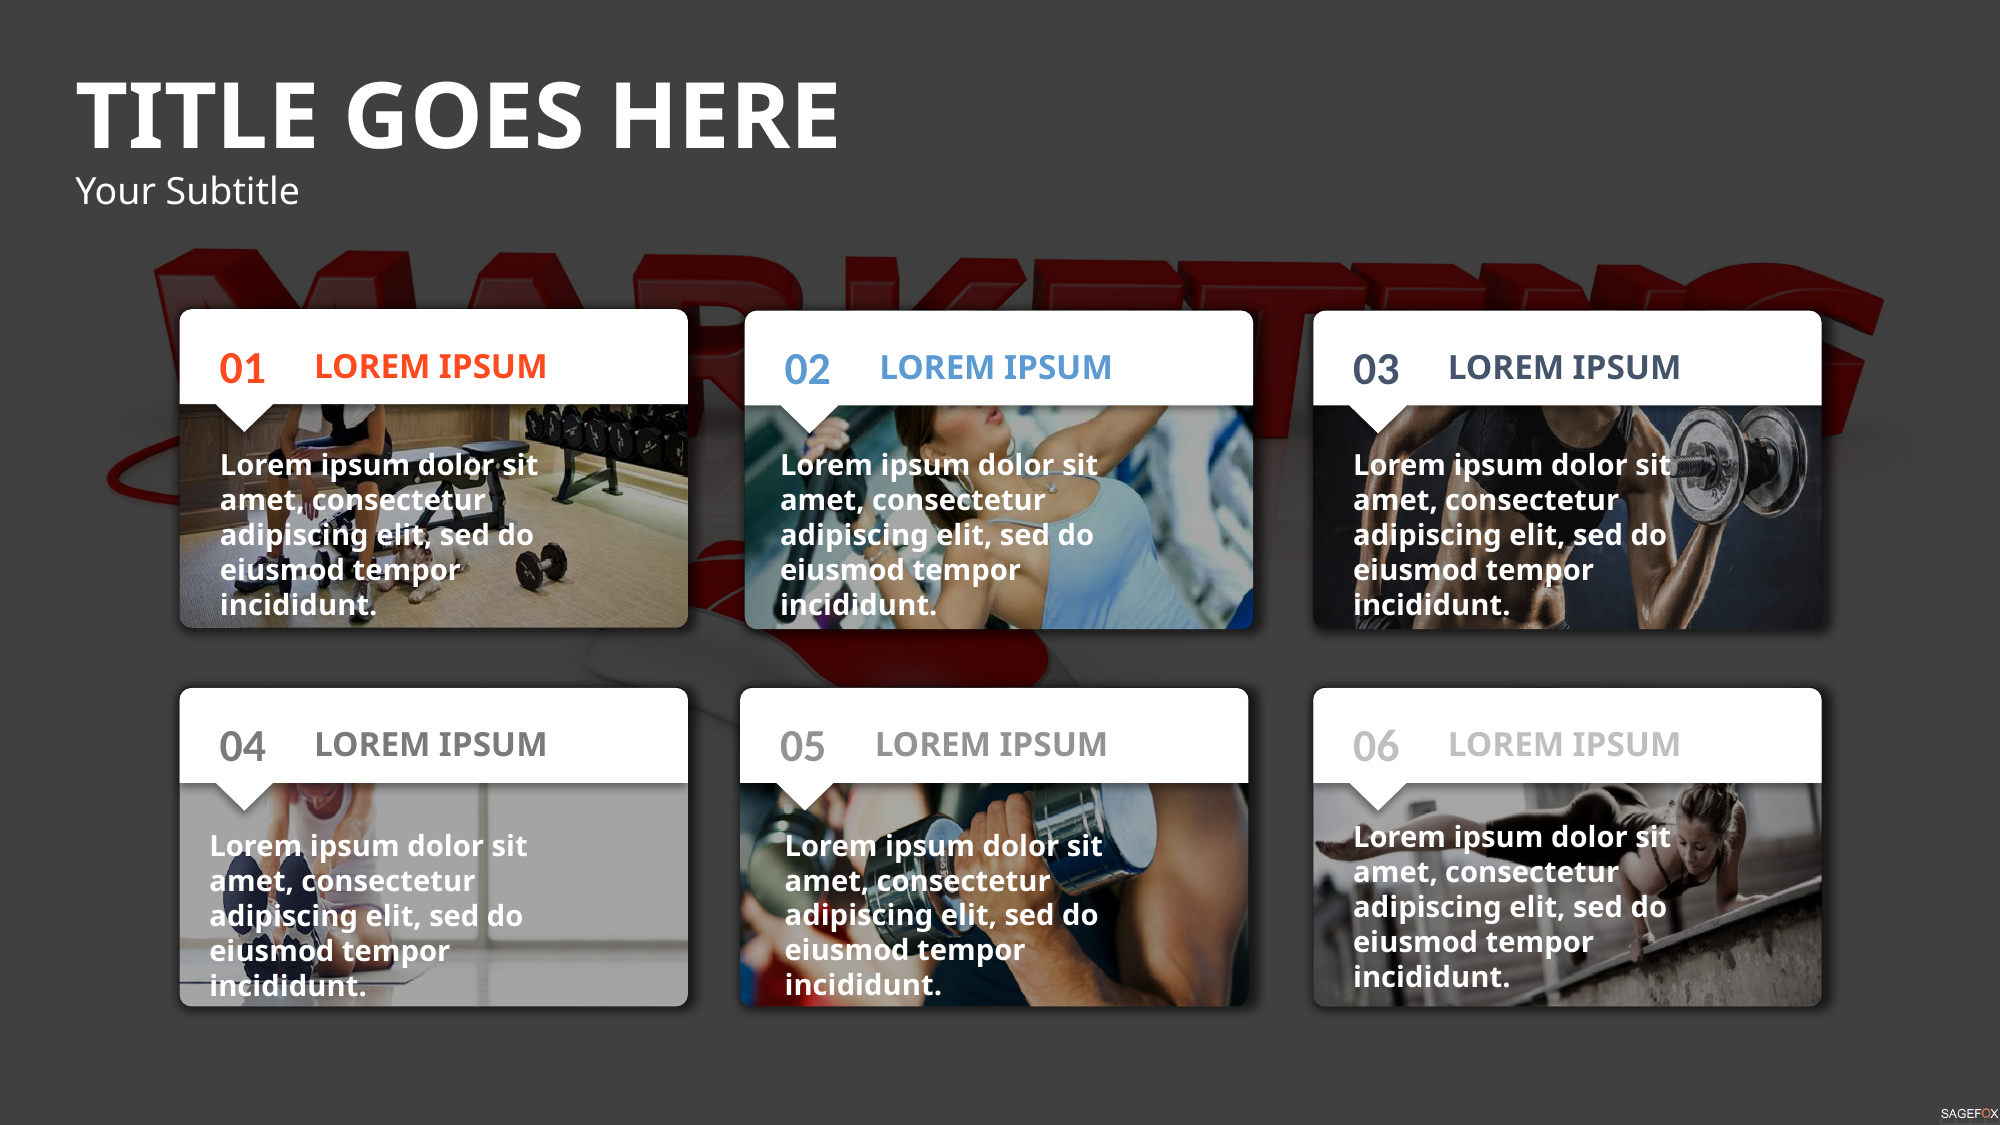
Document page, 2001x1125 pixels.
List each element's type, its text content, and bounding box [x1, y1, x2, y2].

text_box Lorem ipsum dolor sit amet, consectetur adipiscing elit, sed do eiusmod tempor incididunt. [194, 819, 591, 1010]
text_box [1313, 687, 1822, 811]
text_box Lorem ipsum dolor sit amet, consectetur adipiscing elit, sed do eiusmod tempor incididunt. [765, 438, 1162, 629]
picture [0, 0, 2001, 1125]
text_box TITLE GOES HERE Your Subtitle [60, 49, 1036, 220]
text_box [1312, 413, 1823, 631]
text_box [1313, 310, 1822, 434]
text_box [740, 687, 1249, 811]
text_box Lorem ipsum dolor sit amet, consectetur adipiscing elit, sed do eiusmod tempor incididunt. [205, 439, 602, 629]
text_box Lorem ipsum dolor sit amet, consectetur adipiscing elit, sed do eiusmod tempor incididunt. [769, 819, 1166, 1009]
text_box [179, 687, 688, 811]
text_box Lorem ipsum dolor sit amet, consectetur adipiscing elit, sed do eiusmod tempor incididunt. [1338, 811, 1735, 1001]
text_box [178, 413, 237, 629]
text_box [249, 792, 689, 1008]
text_box [1312, 792, 1823, 1008]
text_box [178, 792, 239, 1008]
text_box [179, 309, 688, 432]
text_box [250, 413, 689, 629]
text_box [739, 793, 799, 1008]
text_box Lorem ipsum dolor sit amet, consectetur adipiscing elit, sed do eiusmod tempor incididunt. [1338, 438, 1735, 629]
text_box [809, 791, 1250, 1008]
text_box [743, 412, 1255, 631]
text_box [744, 310, 1254, 434]
